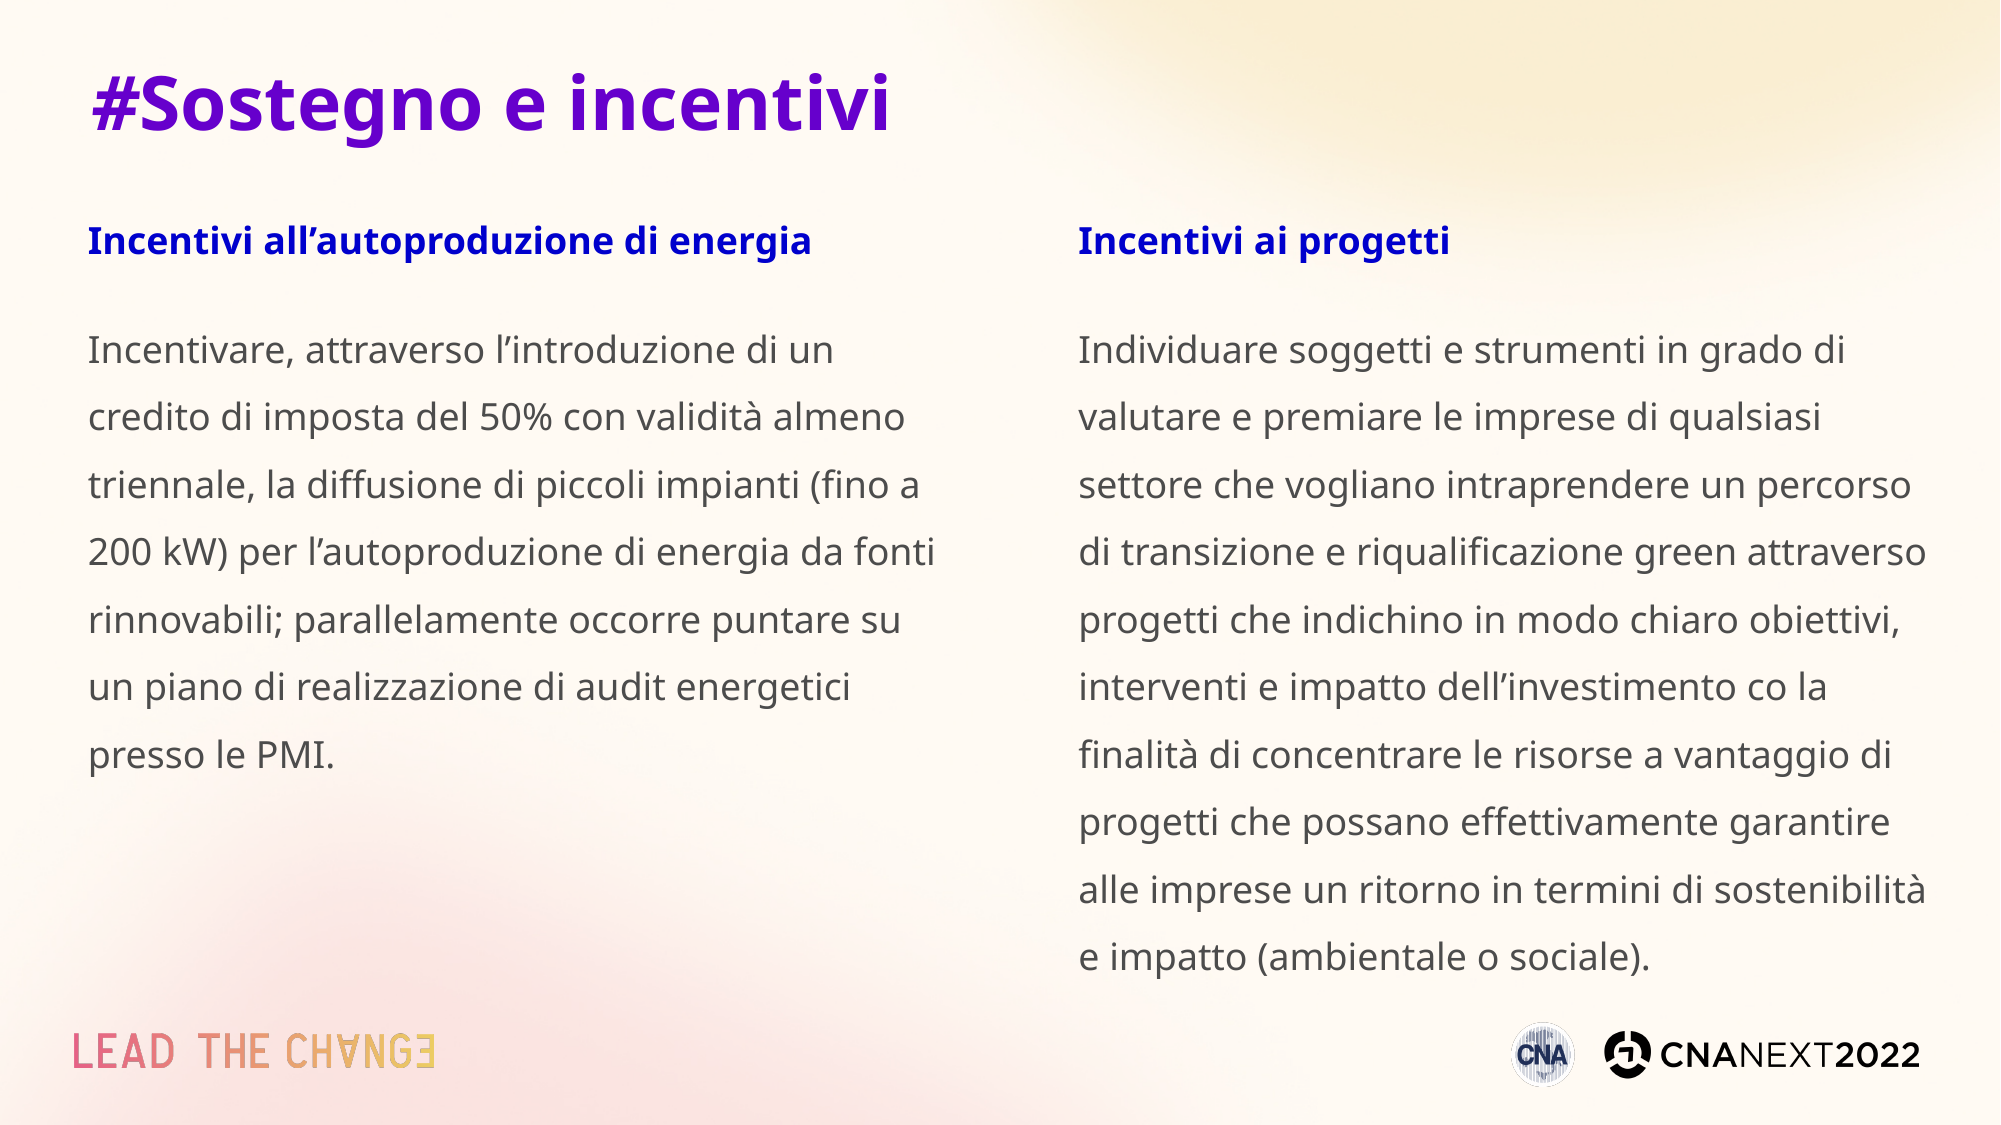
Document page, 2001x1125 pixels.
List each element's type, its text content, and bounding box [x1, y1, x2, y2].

text_box Incentivi ai progetti Individuare soggetti e strumenti in grado di valutare e premiare le imprese di qualsiasi settore che vogliano intraprendere un percorso di transizione e riqualificazione green attraverso progetti che indichino in modo chiaro obiettivi, interventi e impatto dell’investimento co la finalità di concentrare le risorse a vantaggio di progetti che possano effettivamente garantire alle imprese un ritorno in termini di sostenibilità e impatto (ambientale o sociale). [1063, 214, 1964, 1067]
list Incentivi all’autoproduzione di energia Incentivare, attraverso l’introduzione di un credito di imposta del 50% con validità almeno triennale, la diffusione di piccoli impianti (fino a 200 kW) per l’autoproduzione di energia da fonti rinnovabili; parallelamente occorre puntare su un piano di realizzazione di audit energetici presso le PMI. [72, 214, 973, 942]
picture [0, 0, 2000, 1125]
title #Sostegno e incentivi [76, 58, 1801, 215]
